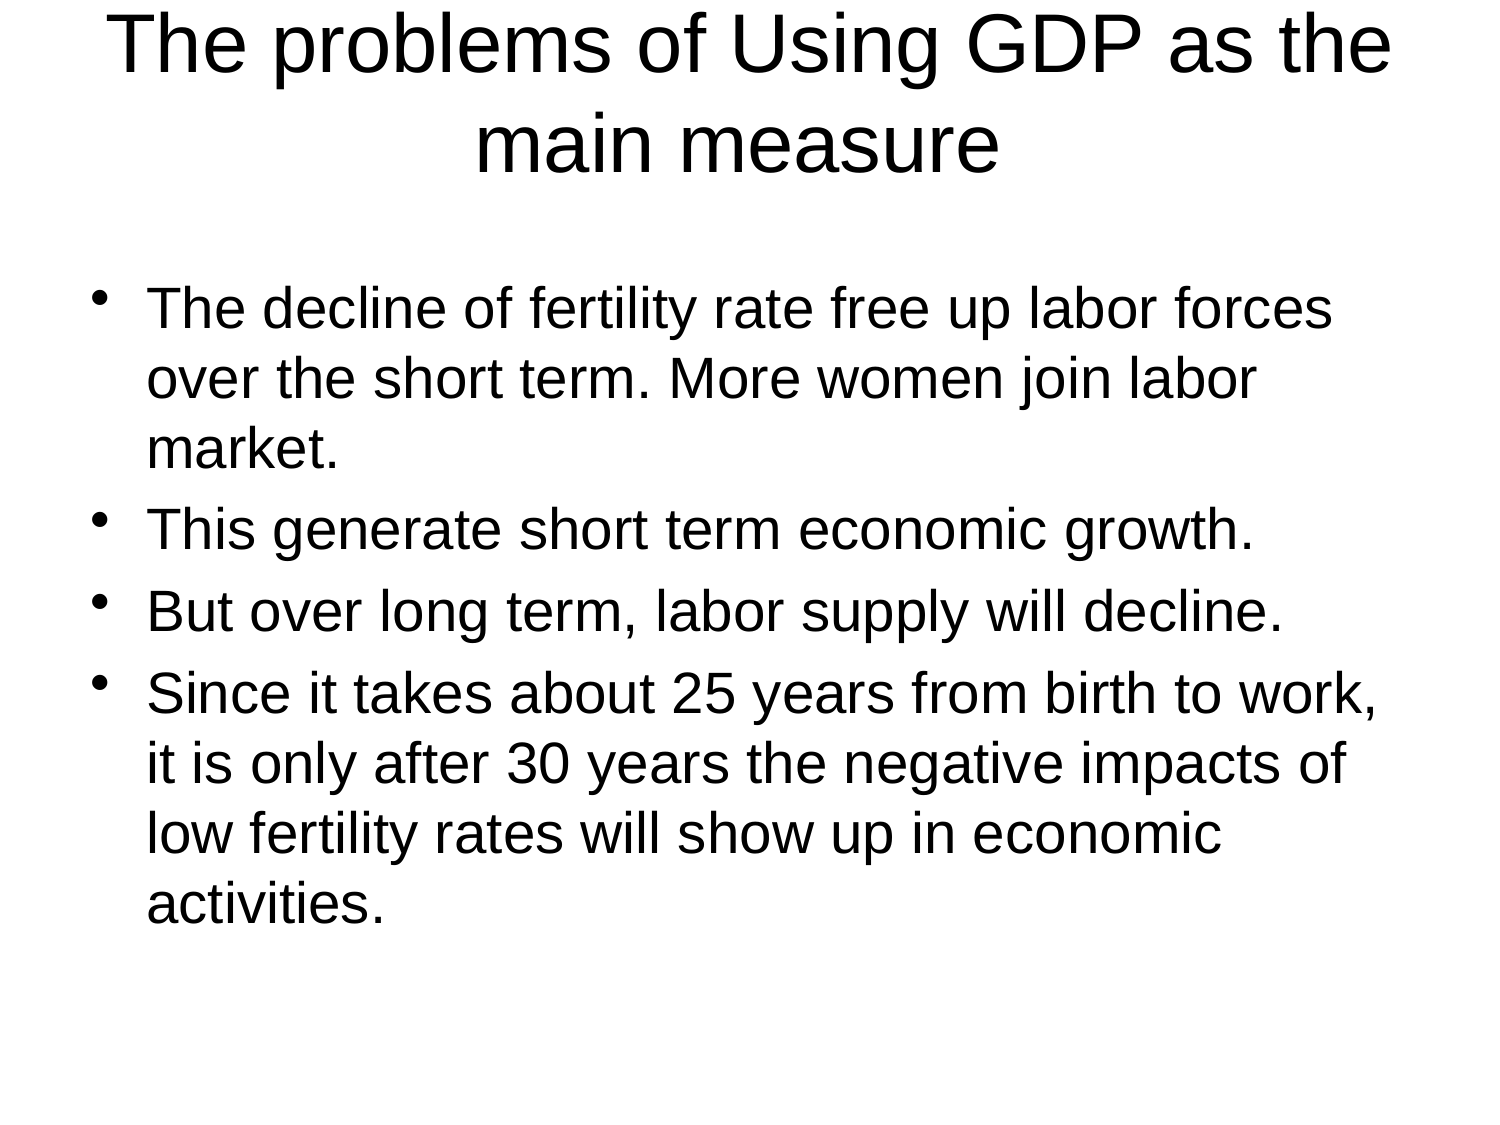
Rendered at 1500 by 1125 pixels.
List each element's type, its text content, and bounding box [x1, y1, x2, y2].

list The decline of fertility rate free up labor forces over the short term. More women join labor market. This generate short term economic growth. But over long term, labor supply will decline. Since it takes about 25 years from birth to work, it is only after 30 years the negative impacts of low fertility rates will show up in economic activities. [75, 262, 1425, 1005]
title The problems of Using GDP as the main measure [75, 45, 1425, 233]
